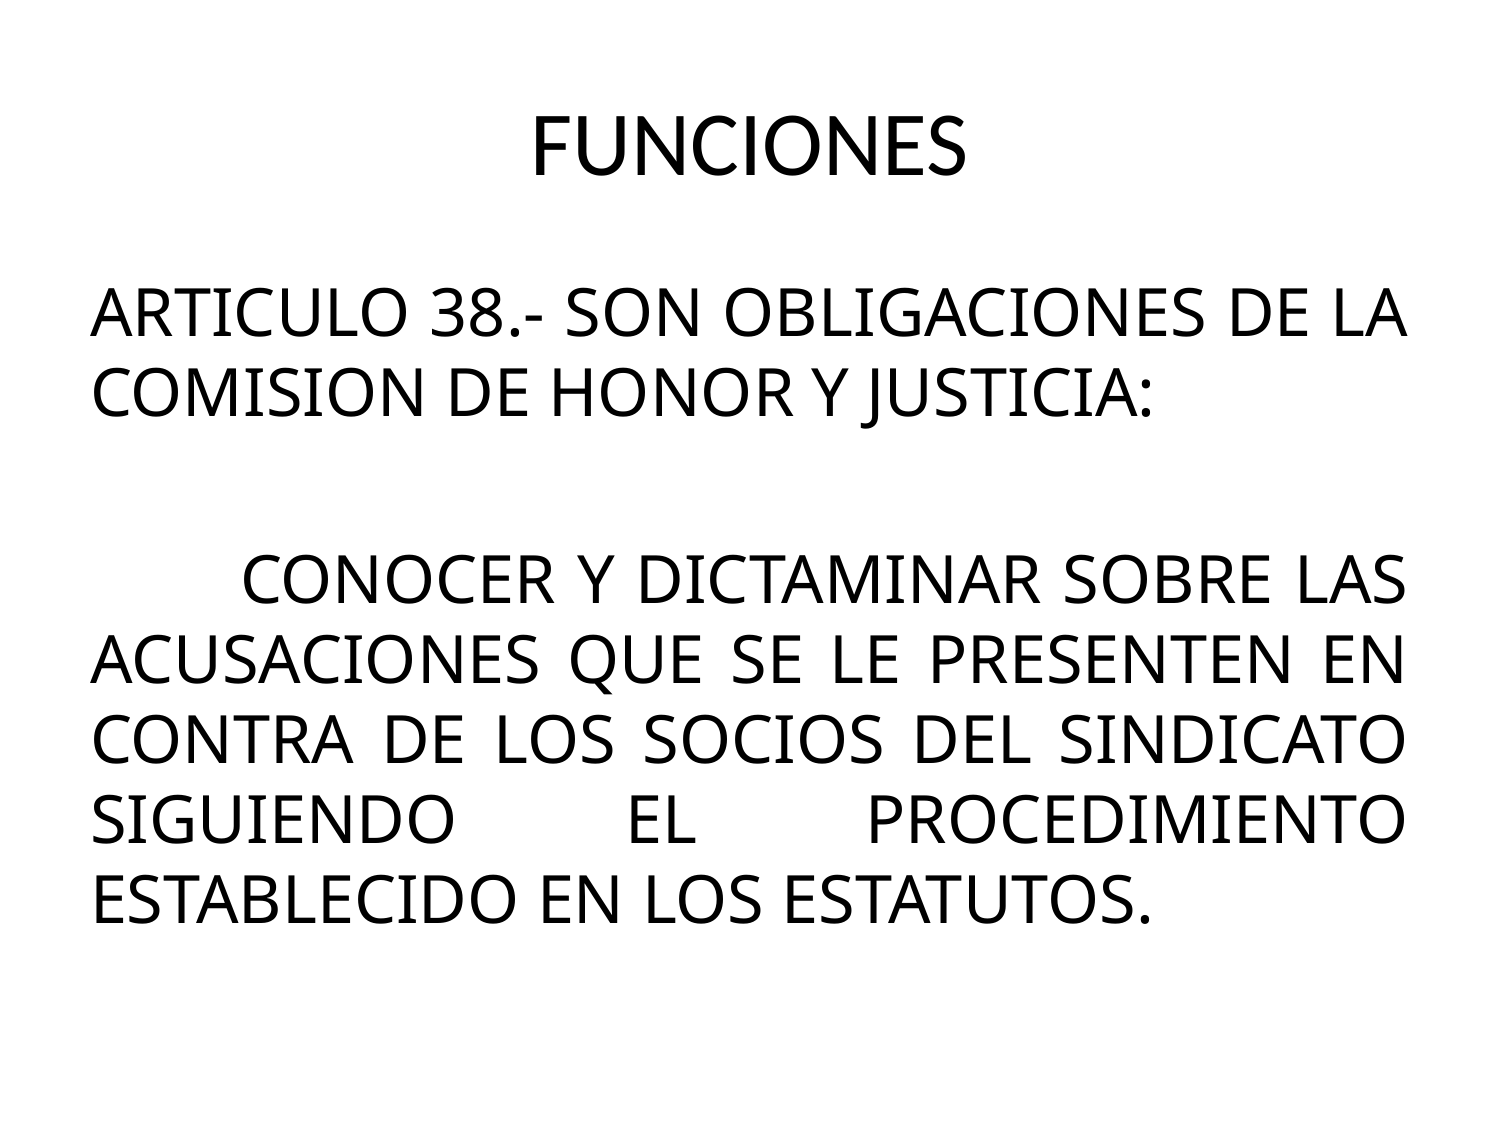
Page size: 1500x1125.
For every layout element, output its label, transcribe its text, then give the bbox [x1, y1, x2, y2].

list ARTICULO 38.- SON OBLIGACIONES DE LA COMISION DE HONOR Y JUSTICIA: CONOCER Y DICTAMINAR SOBRE LAS ACUSACIONES QUE SE LE PRESENTEN EN CONTRA DE LOS SOCIOS DEL SINDICATO SIGUIENDO EL PROCEDIMIENTO ESTABLECIDO EN LOS ESTATUTOS. [75, 262, 1425, 1005]
title FUNCIONES [75, 45, 1425, 233]
